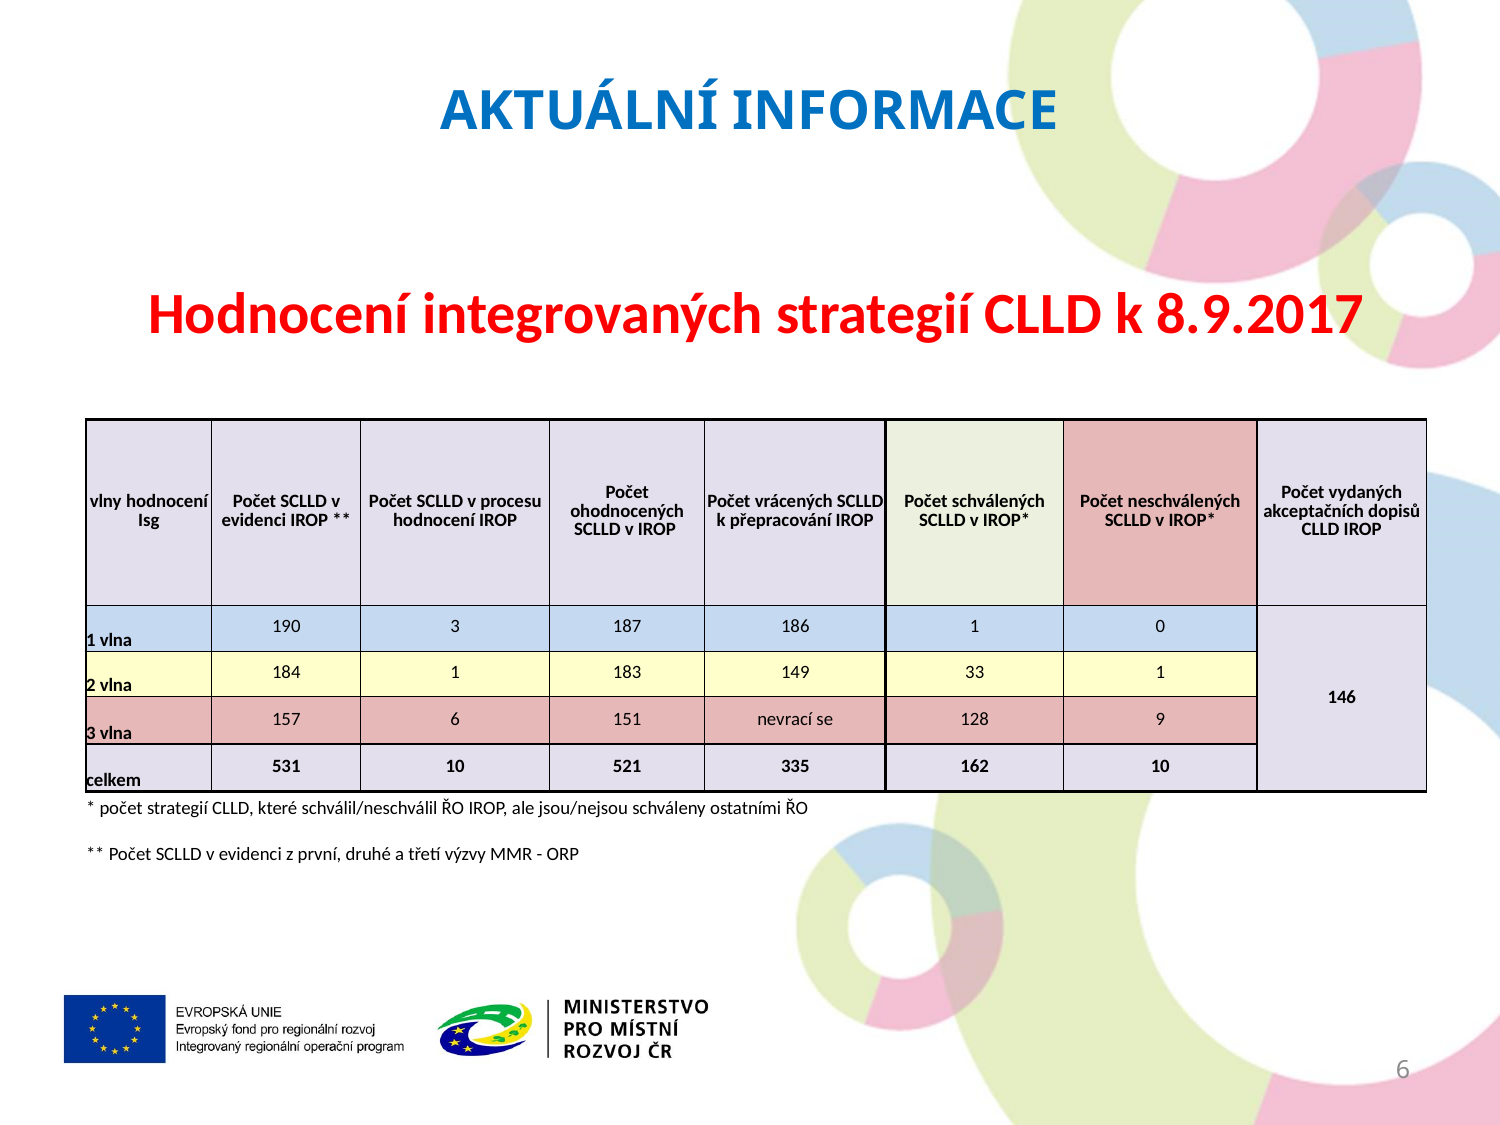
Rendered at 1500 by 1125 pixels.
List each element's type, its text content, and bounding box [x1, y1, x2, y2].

table_cell 1 [361, 652, 549, 696]
table_cell nevrací se [705, 697, 884, 743]
table_cell 335 [705, 745, 884, 790]
table_cell 0 [1064, 606, 1256, 651]
table_cell 157 [212, 697, 360, 743]
table_cell Počet vydaných akceptačních dopisů CLLD IROP [1258, 421, 1426, 605]
table_cell 531 [212, 745, 360, 790]
table_cell Počet SCLLD v evidenci IROP ** [212, 421, 360, 605]
title Aktuální informace [75, 45, 1425, 171]
table_cell Počet vrácených SCLLD k přepracování IROP [705, 421, 884, 605]
table_cell 162 [887, 745, 1063, 790]
table_cell 183 [550, 652, 704, 696]
picture [0, 0, 1500, 1125]
table_cell celkem [87, 745, 211, 790]
slide_number 6 [1074, 1040, 1425, 1101]
table_cell 146 [1258, 606, 1426, 790]
table_cell 1 [1064, 652, 1256, 696]
table_cell 128 [887, 697, 1063, 743]
table_header Hodnocení integrovaných strategií CLLD k 8.9.2017 [86, 219, 1427, 418]
table_cell Počet ohodnocených SCLLD v IROP [550, 421, 704, 605]
table_cell Počet neschválených SCLLD v IROP* [1064, 421, 1256, 605]
table_cell 10 [1064, 745, 1256, 790]
table_cell 3 vlna [87, 697, 211, 743]
table_cell 187 [550, 606, 704, 651]
table_cell 33 [887, 652, 1063, 696]
table_cell 9 [1064, 697, 1256, 743]
table_cell * počet strategií CLLD, které schválil/neschválil ŘO IROP, ale jsou/nejsou schváleny ostatními ŘO [86, 793, 1427, 820]
table_cell Počet schválených SCLLD v IROP* [887, 421, 1063, 605]
table_cell 2 vlna [87, 652, 211, 696]
table_cell 1 [887, 606, 1063, 651]
table_cell 149 [705, 652, 884, 696]
table_cell 190 [212, 606, 360, 651]
table_cell 521 [550, 745, 704, 790]
table_cell 1 vlna [87, 606, 211, 651]
table_cell ** Počet SCLLD v evidenci z první, druhé a třetí výzvy MMR - ORP [86, 820, 1427, 865]
table_cell vlny hodnocení Isg [87, 421, 211, 605]
table_cell 151 [550, 697, 704, 743]
table_cell Počet SCLLD v procesu hodnocení IROP [361, 421, 549, 605]
table_cell 6 [361, 697, 549, 743]
table_cell 186 [705, 606, 884, 651]
table_cell 10 [361, 745, 549, 790]
table_cell 3 [361, 606, 549, 651]
table_cell 184 [212, 652, 360, 696]
